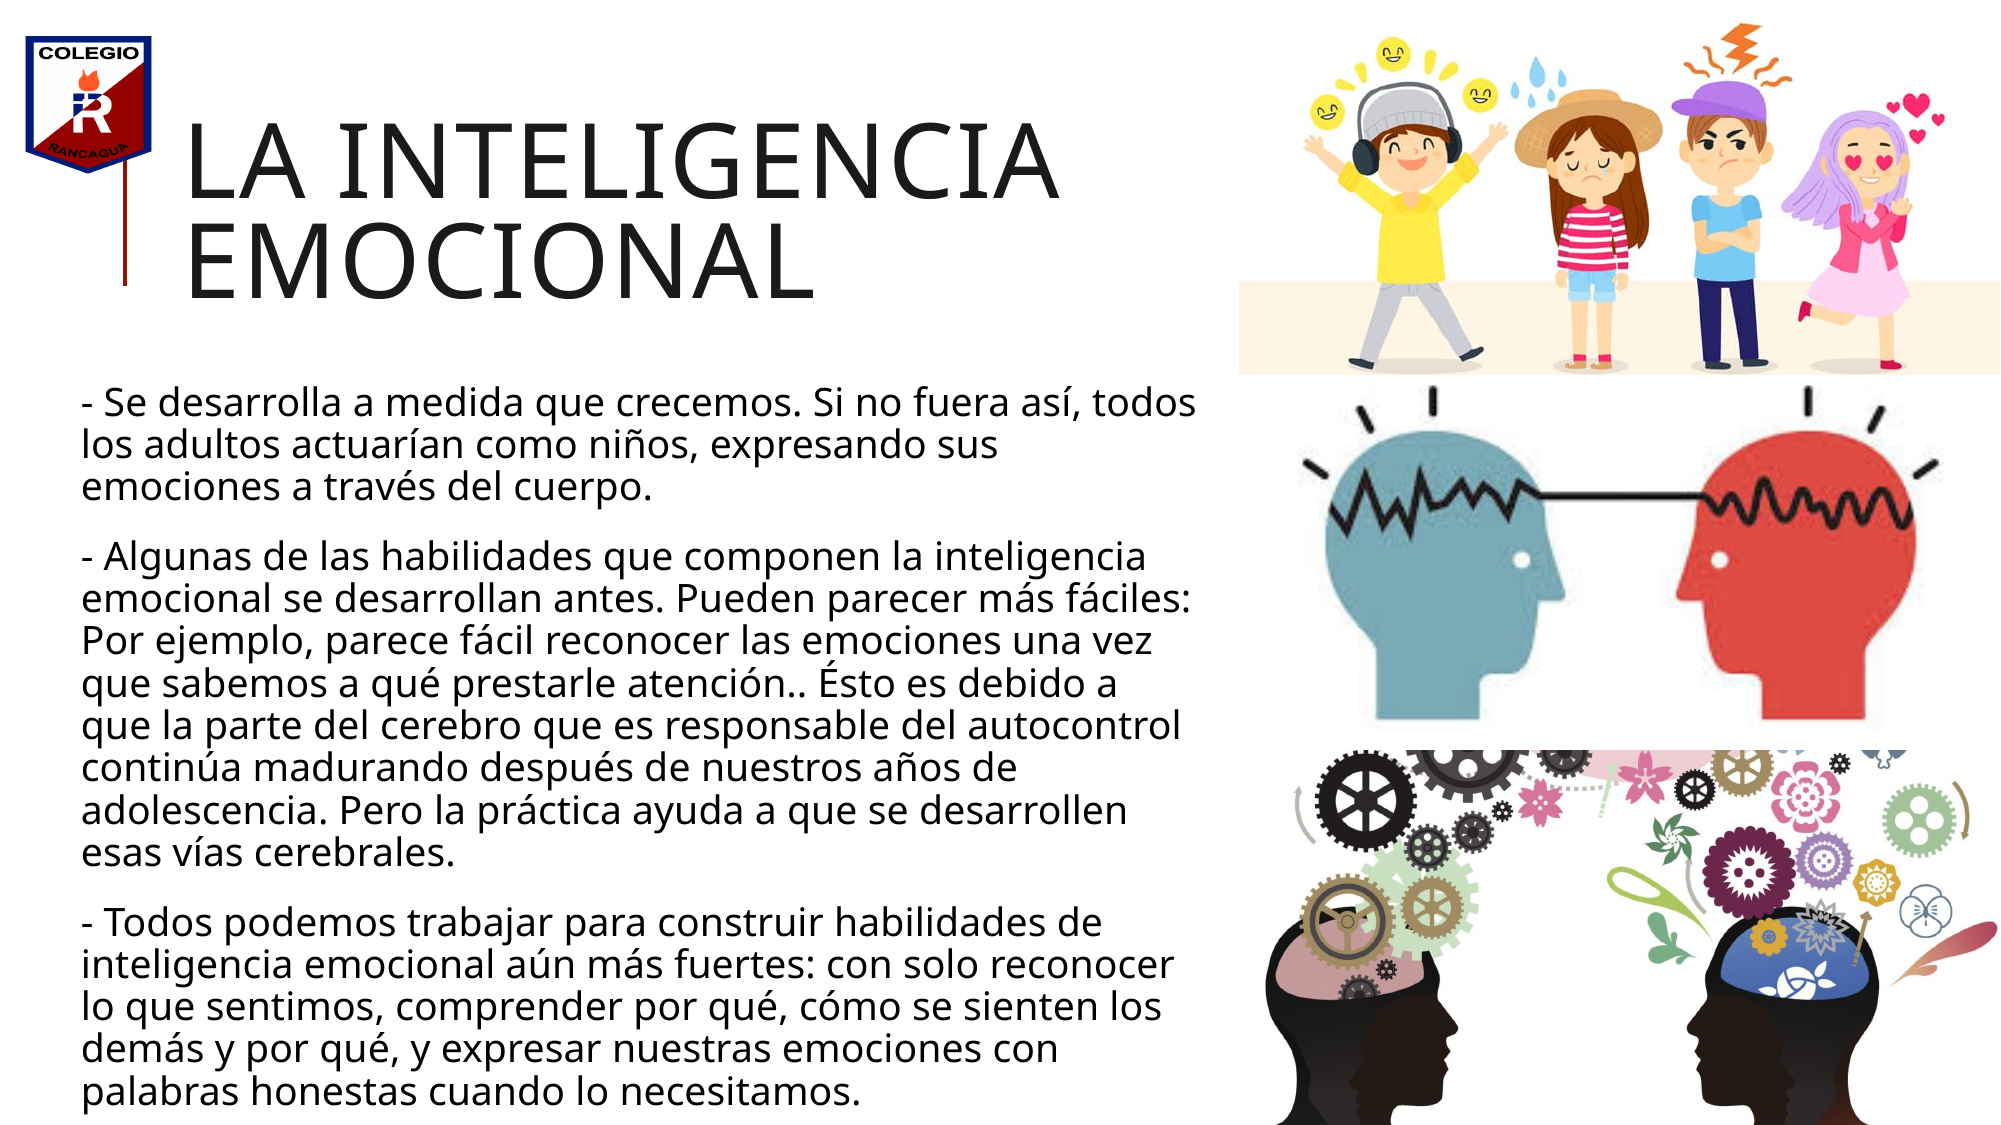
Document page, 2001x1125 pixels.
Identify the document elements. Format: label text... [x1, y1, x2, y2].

picture [22, 33, 161, 177]
list - Se desarrolla a medida que crecemos. Si no fuera así, todos los adultos actuarían como niños, expresando sus emociones a través del cuerpo. - Algunas de las habilidades que componen la inteligencia emocional se desarrollan antes. Pueden parecer más fáciles: Por ejemplo, parece fácil reconocer las emociones una vez que sabemos a qué prestarle atención.. Ésto es debido a que la parte del cerebro que es responsable del autocontrol continúa madurando después de nuestros años de adolescencia. Pero la práctica ayuda a que se desarrollen esas vías cerebrales. - Todos podemos trabajar para construir habilidades de inteligencia emocional aún más fuertes: con solo reconocer lo que sentimos, comprender por qué, cómo se sienten los demás y por qué, y expresar nuestras emociones con palabras honestas cuando lo necesitamos. [59, 375, 1207, 1125]
title La inteligencia emocional [168, 96, 1164, 342]
picture [1238, 0, 2000, 1125]
